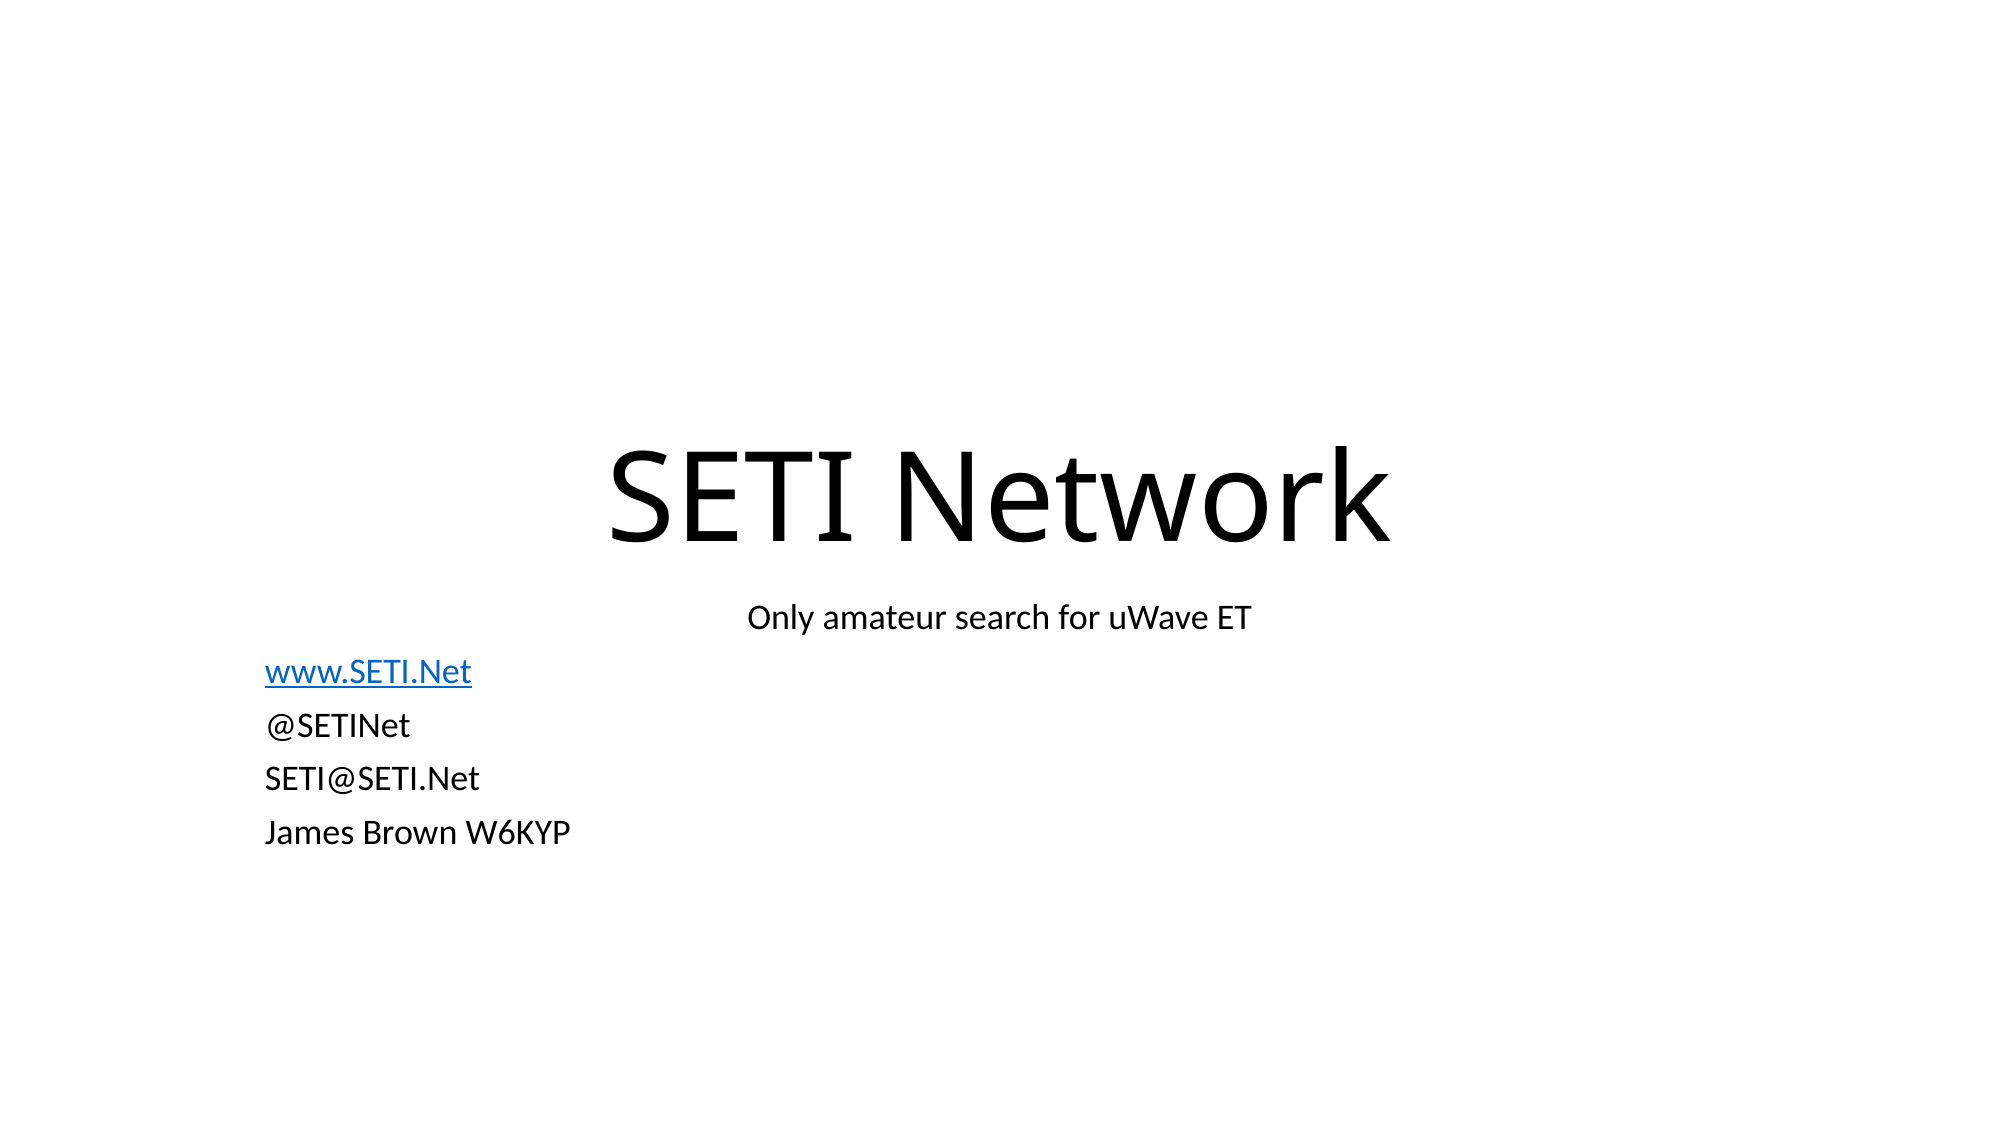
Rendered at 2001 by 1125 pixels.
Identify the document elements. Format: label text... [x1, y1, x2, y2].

subtitle Only amateur search for uWave ET www.SETI.Net @SETINet SETI@SETI.Net James Brown W6KYP [249, 590, 1750, 863]
title SETI Network [249, 184, 1750, 576]
